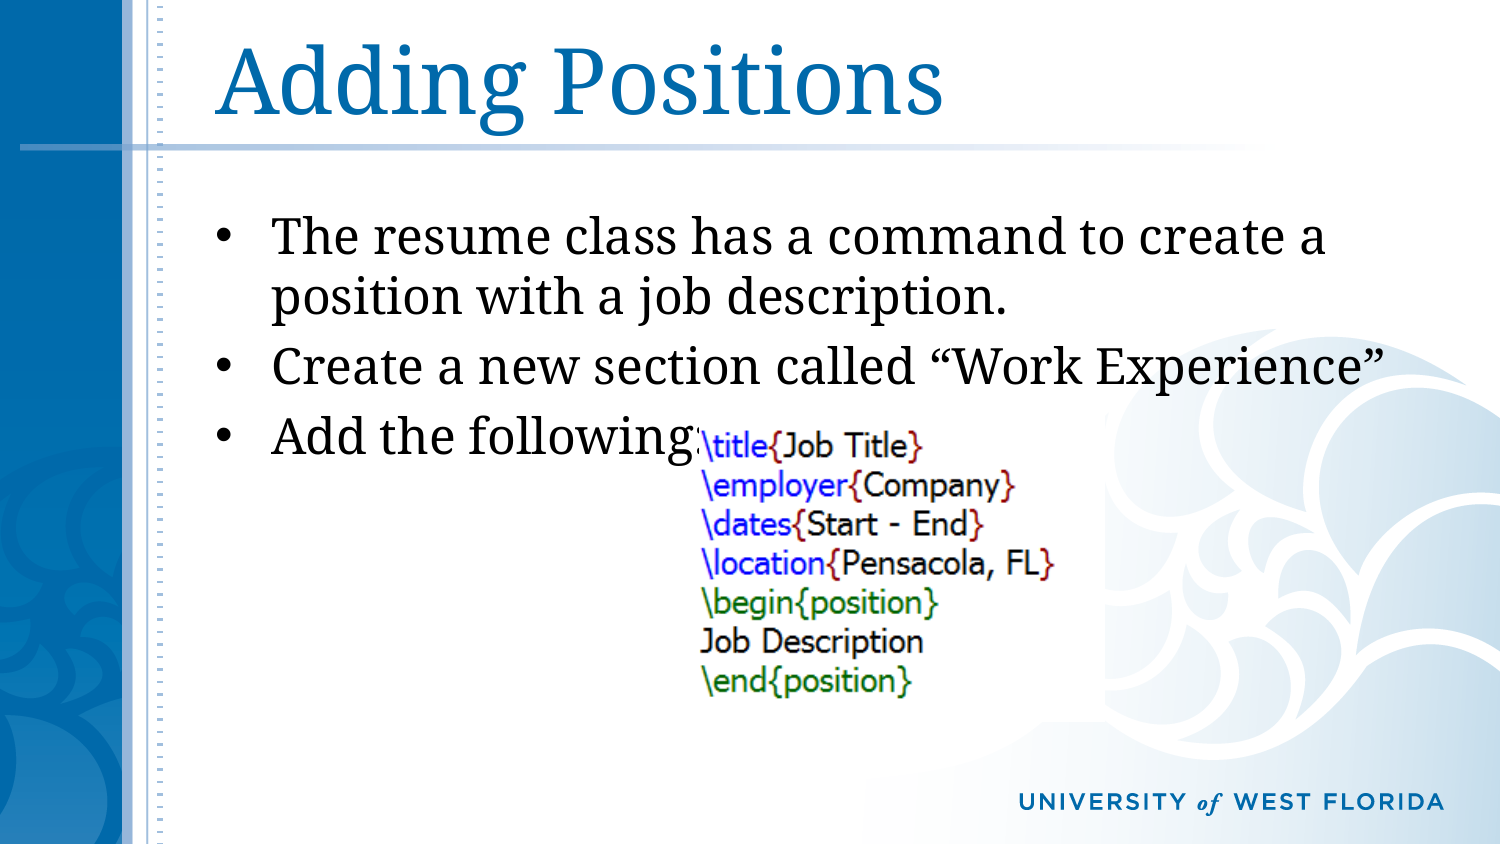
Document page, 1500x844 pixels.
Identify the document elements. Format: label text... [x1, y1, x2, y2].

title Adding Positions [200, 34, 1438, 123]
list The resume class has a command to create a position with a job description. Create a new section called “Work Experience” Add the following: [200, 196, 1438, 760]
picture [0, 0, 1500, 844]
